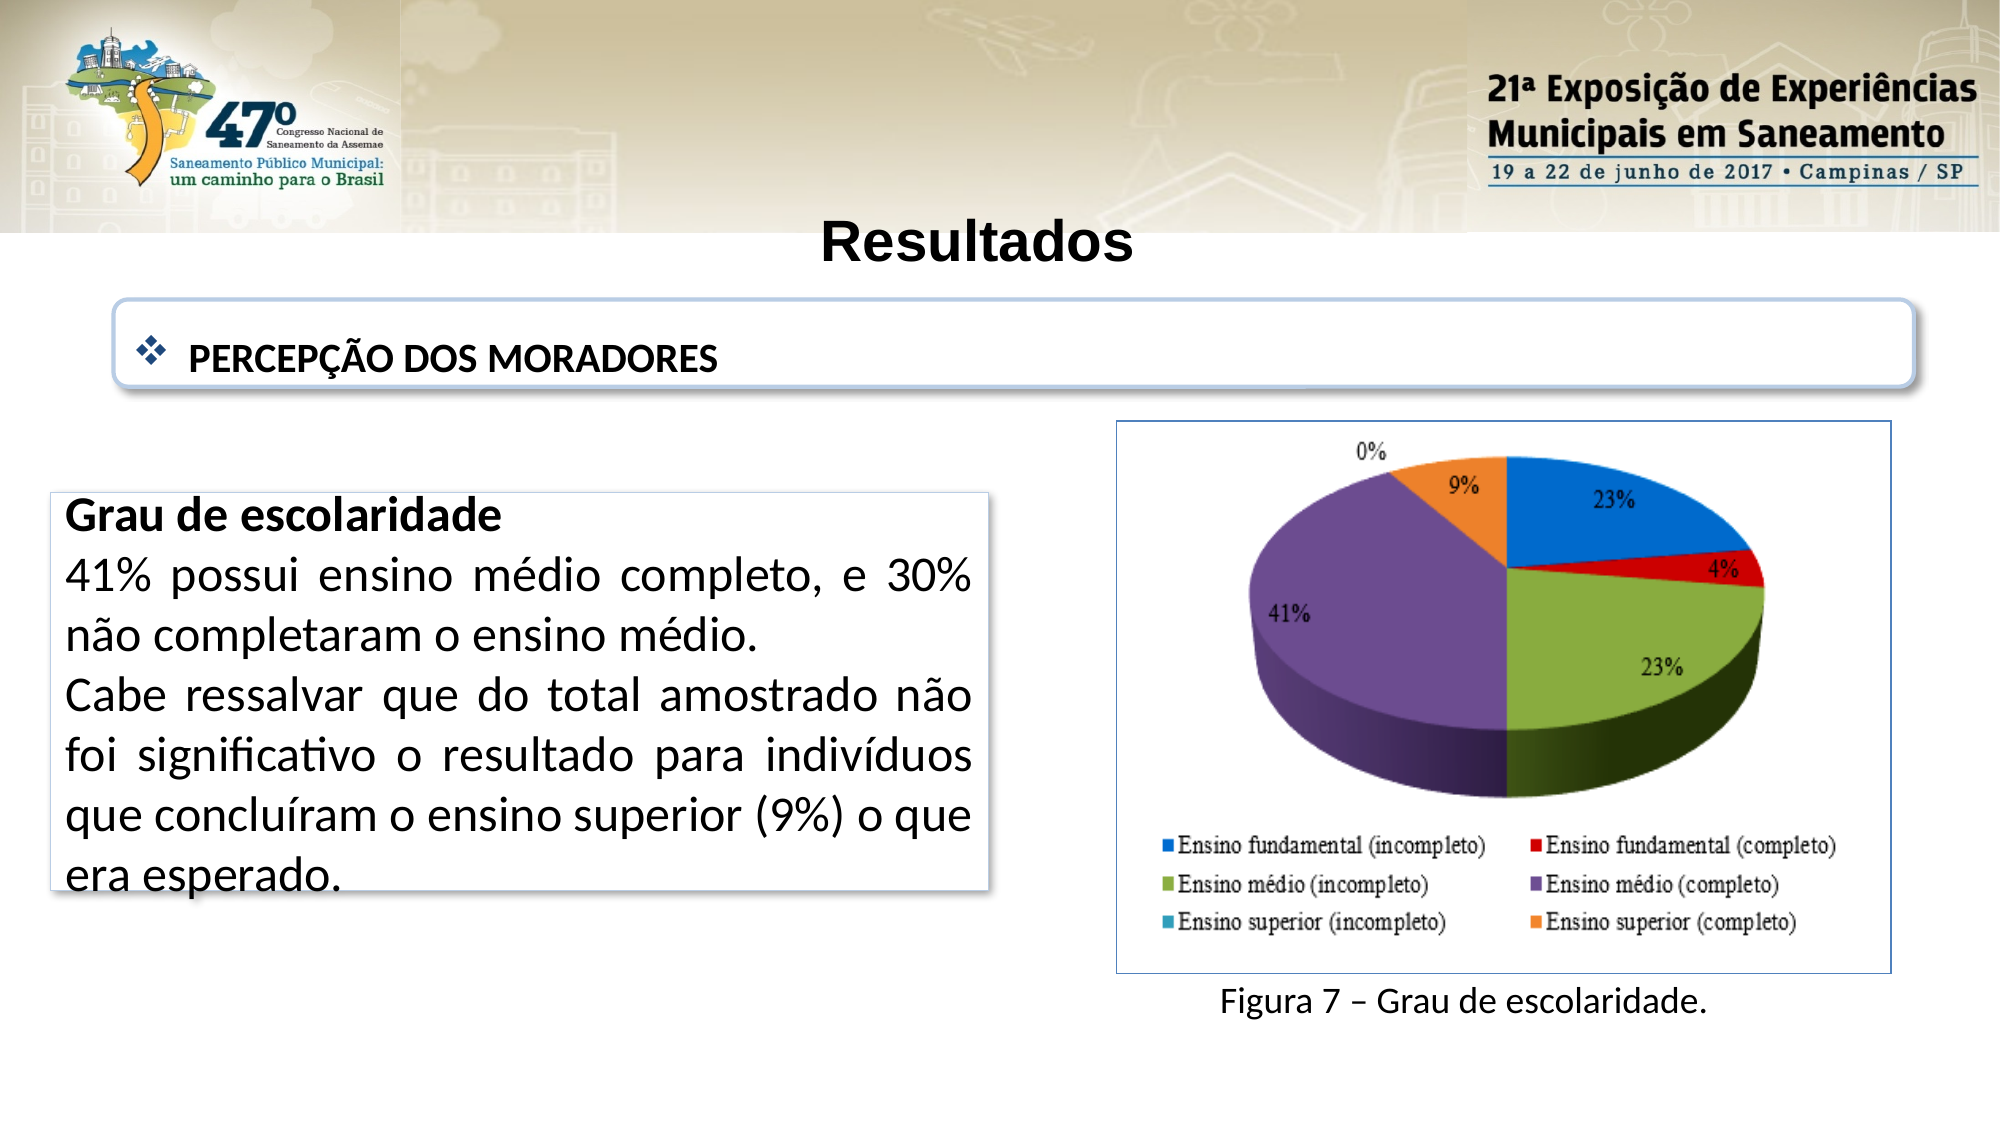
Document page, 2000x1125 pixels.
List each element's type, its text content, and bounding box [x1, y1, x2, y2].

picture [1116, 421, 1891, 973]
text_box Grau de escolaridade 41% possui ensino médio completo, e 30% não completaram o ensino médio. Cabe ressalvar que do total amostrado não foi significativo o resultado para indivíduos que concluíram o ensino superior (9%) o que era esperado. [50, 492, 989, 891]
text_box Resultados [805, 195, 1150, 281]
text_box Figura 7 – Grau de escolaridade. [999, 954, 1938, 1043]
text_box PERCEPÇÃO DOS MORADORES [111, 297, 1917, 389]
picture [0, 0, 2000, 233]
